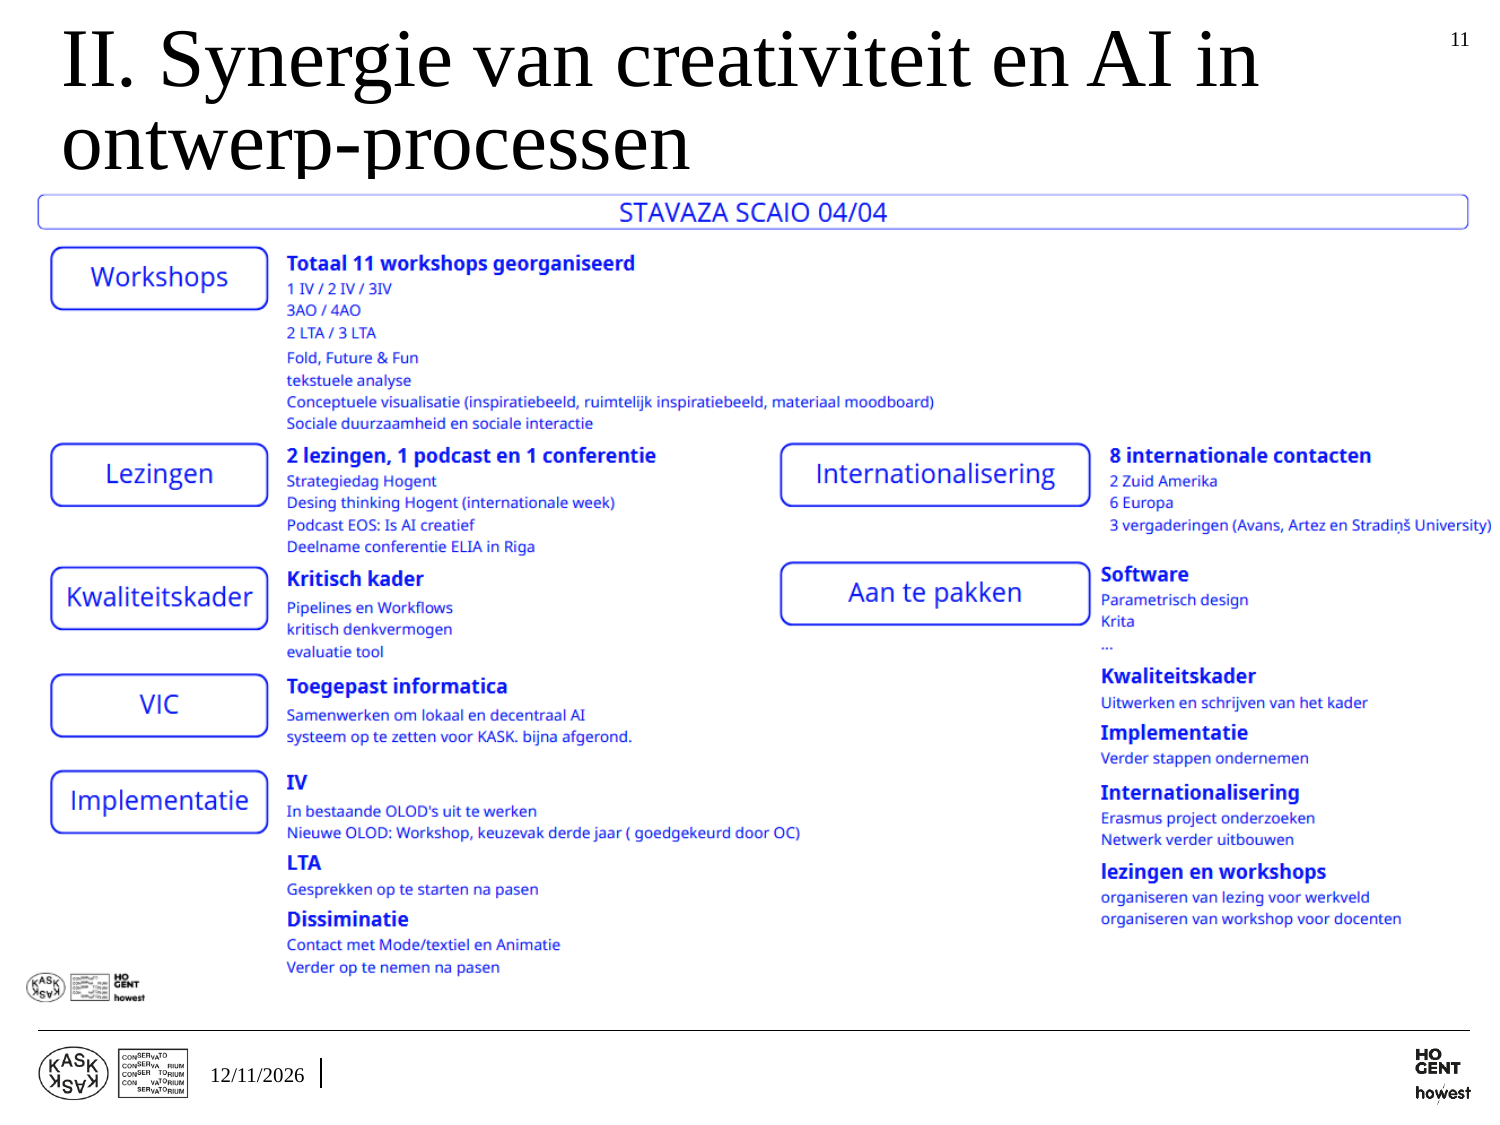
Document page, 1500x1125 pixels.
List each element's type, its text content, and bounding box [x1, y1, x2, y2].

picture [1411, 1044, 1475, 1109]
picture [23, 179, 1500, 1009]
title II. Synergie van creativiteit en AI in ontwerp-processen [52, 20, 1415, 178]
slide_number 11 [1382, 26, 1471, 50]
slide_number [190, 1043, 305, 1104]
picture [36, 1044, 190, 1102]
